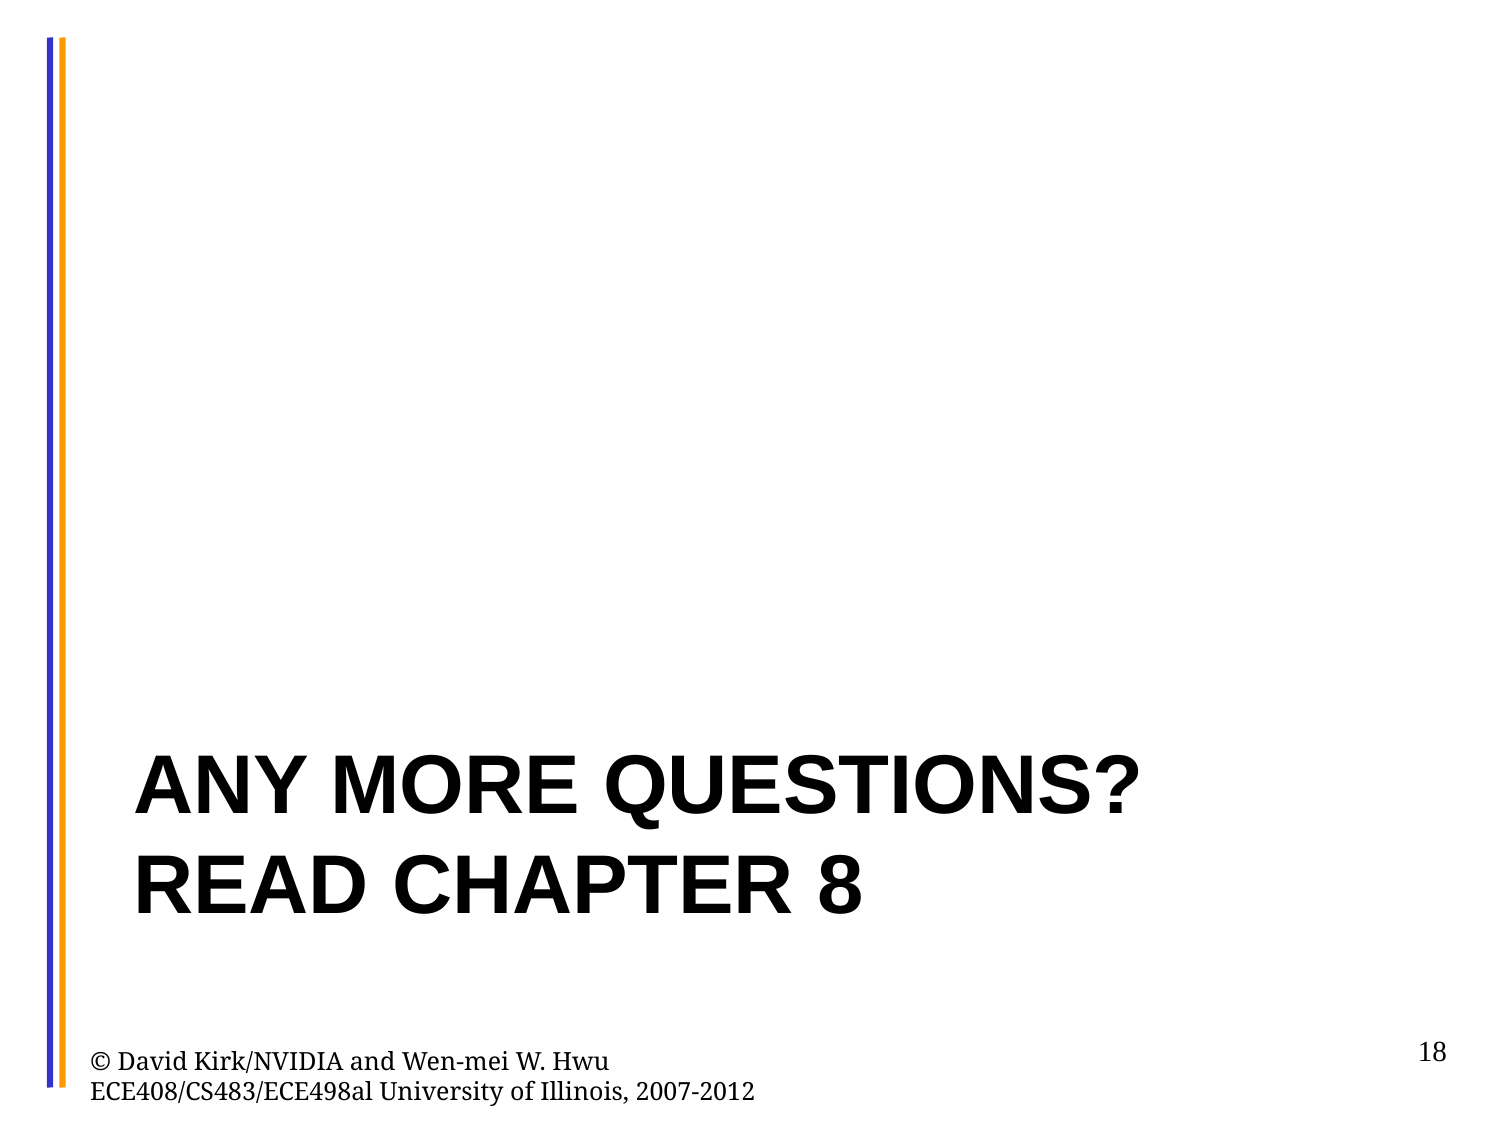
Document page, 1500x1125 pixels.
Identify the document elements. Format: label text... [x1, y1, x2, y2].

slide_number 18 [1149, 1024, 1463, 1101]
title Any MORE QUESTIONS? Read Chapter 8 [118, 722, 1394, 947]
footer © David Kirk/NVIDIA and Wen-mei W. Hwu ECE408/CS483/ECE498al University of Illinois, 2007-2012 [74, 1037, 776, 1113]
